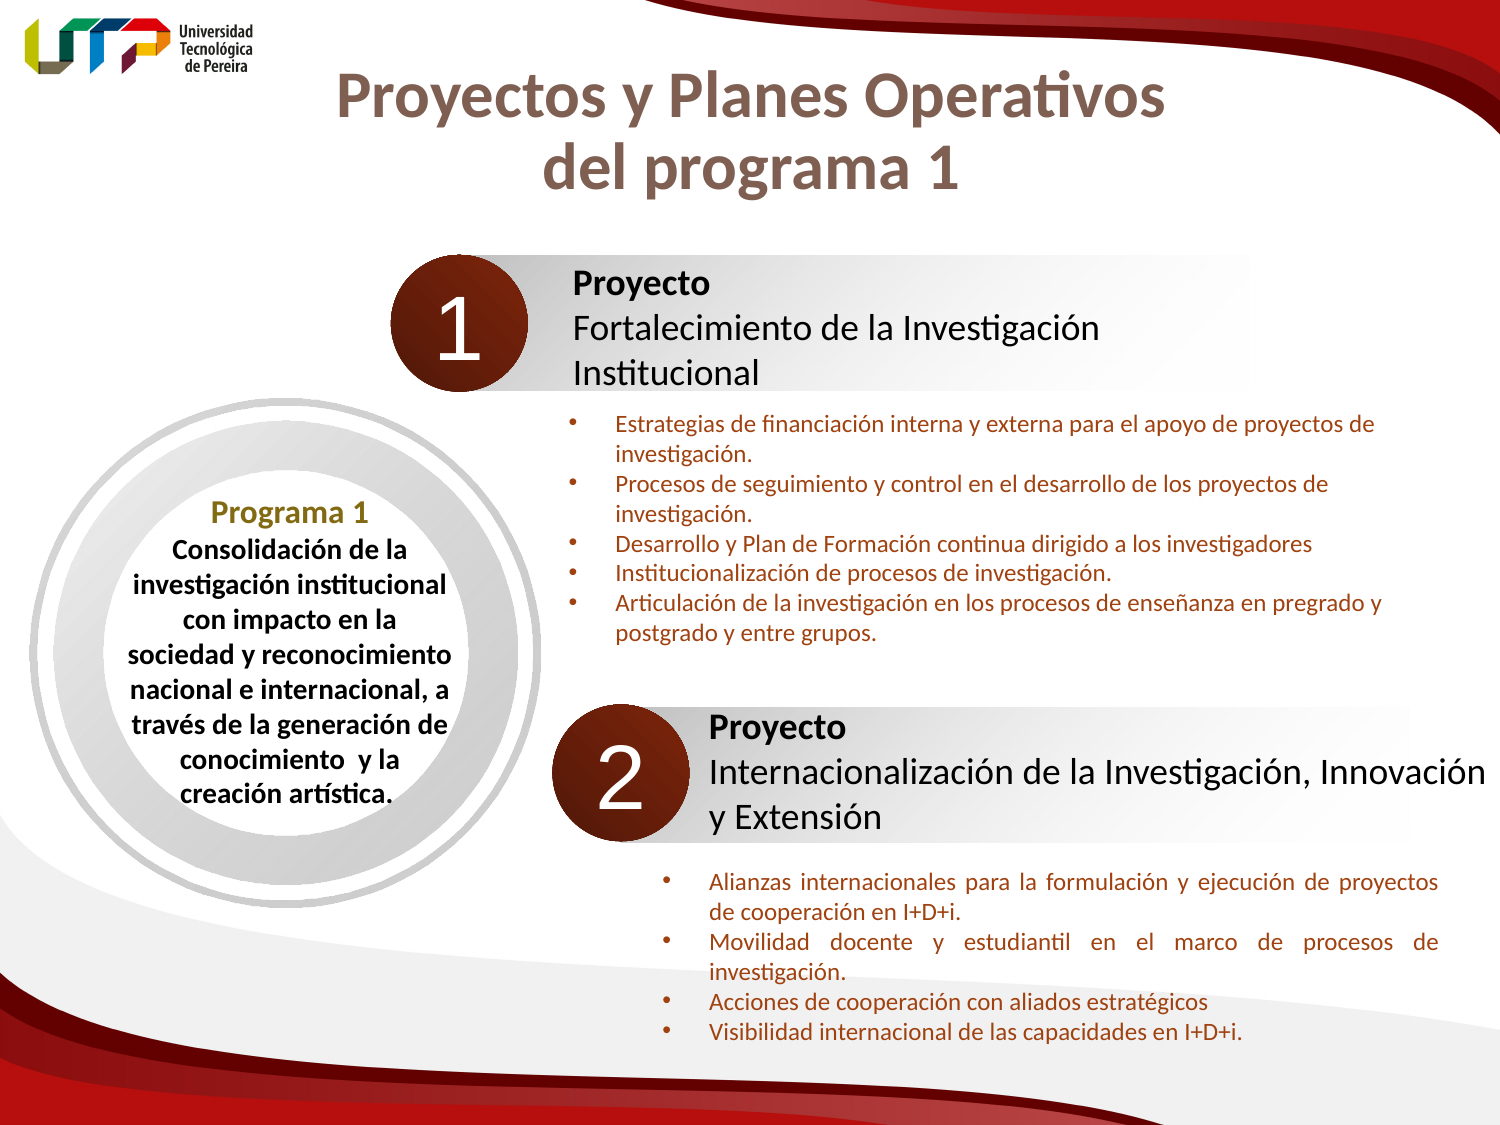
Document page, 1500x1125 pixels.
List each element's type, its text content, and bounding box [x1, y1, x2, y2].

title Proyectos y Planes Operativos del programa 1 [76, 106, 1427, 230]
text_box Alianzas internacionales para la formulación y ejecución de proyectos de cooperación en I+D+i. Movilidad docente y estudiantil en el marco de procesos de investigación. Acciones de cooperación con aliados estratégicos Visibilidad internacional de las capacidades en I+D+i. [647, 858, 1456, 1053]
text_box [29, 397, 540, 908]
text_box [552, 693, 1500, 846]
text_box Estrategias de financiación interna y externa para el apoyo de proyectos de investigación. Procesos de seguimiento y control en el desarrollo de los proyectos de investigación. Desarrollo y Plan de Formación continua dirigido a los investigadores Institucionalización de procesos de investigación. Articulación de la investigación en los procesos de enseñanza en pregrado y postgrado y entre grupos. [553, 399, 1427, 655]
picture [0, 0, 1500, 1125]
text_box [390, 249, 1258, 402]
